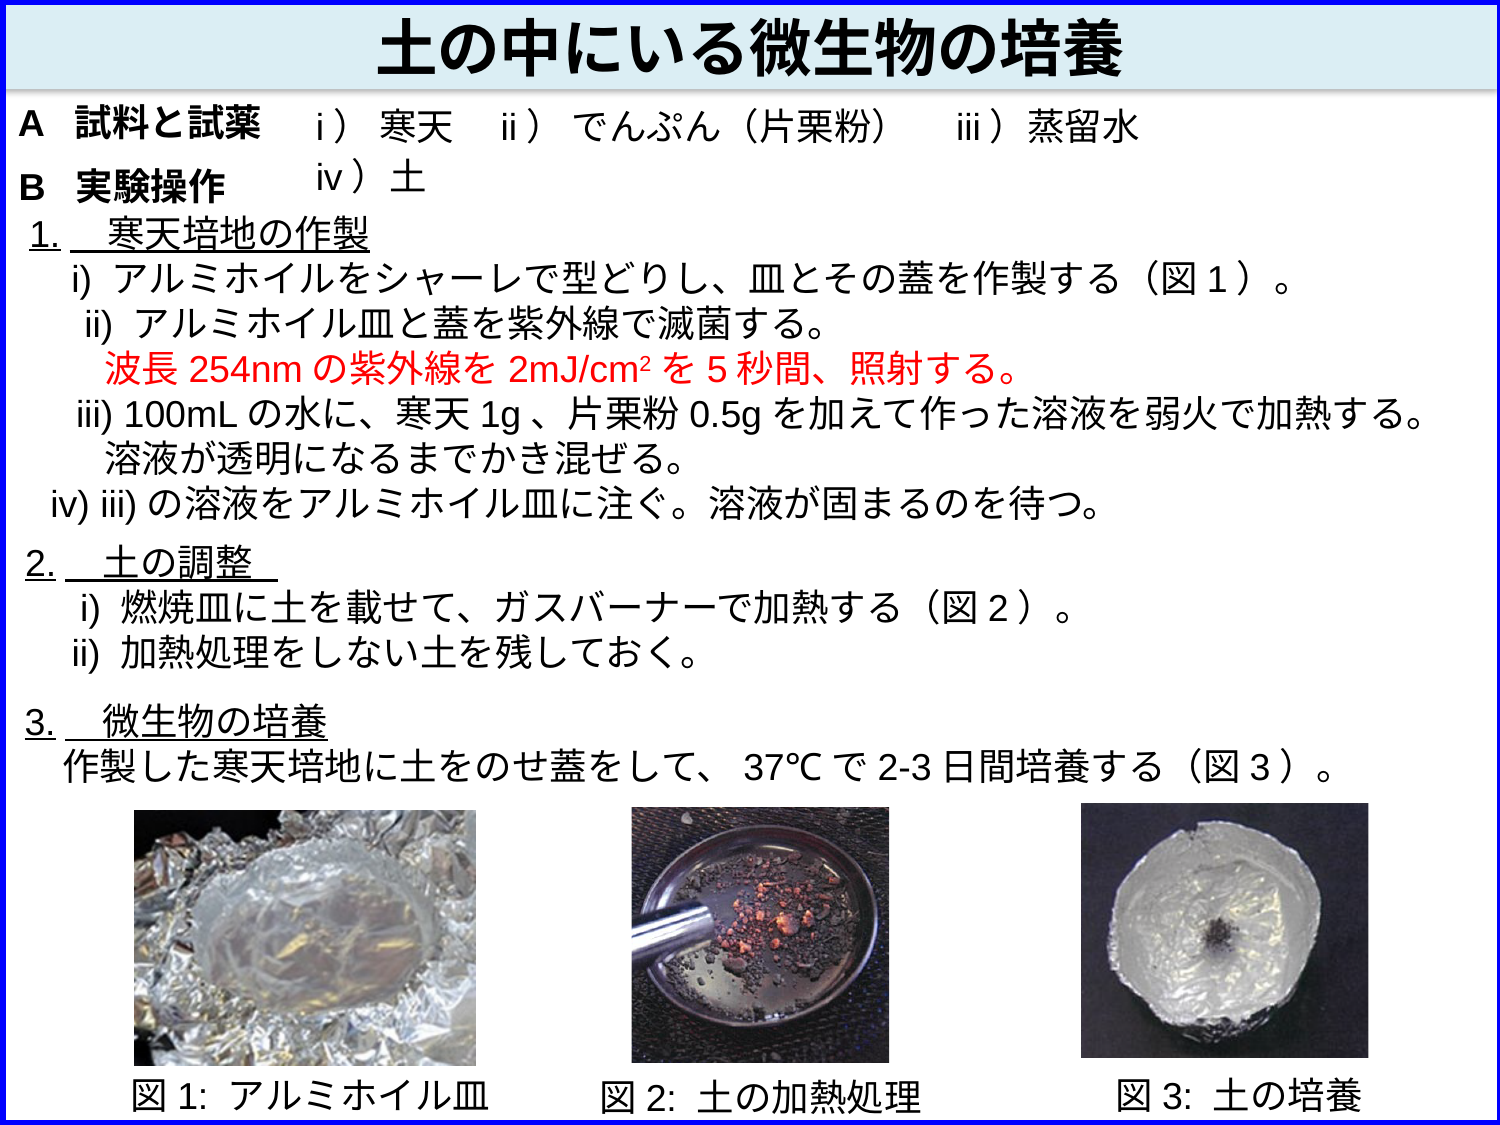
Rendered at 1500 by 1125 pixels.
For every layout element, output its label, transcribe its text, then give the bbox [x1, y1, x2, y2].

text_box 2. 土の調整 i) 燃焼皿に土を載せて、ガスバーナーで加熱する（図2）。 ii) 加熱処理をしない土を残しておく。 [10, 531, 1440, 682]
text_box A 試料と試薬 [3, 91, 301, 151]
text_box [1, 0, 1500, 1125]
text_box B 実験操作 [3, 155, 418, 215]
text_box 1. 寒天培地の作製 i) アルミホイルをシャーレで型どりし、皿とその蓋を作製する（図1）。 ii) アルミホイル皿と蓋を紫外線で滅菌する。 波長254nmの紫外線を2mJ/cm2を5秒間、照射する。 iii) 100mLの水に、寒天1g、片栗粉0.5gを加えて作った溶液を弱火で加熱する。 溶液が透明になるまでかき混ぜる。 iv) iii)の溶液をアルミホイル皿に注ぐ。溶液が固まるのを待つ。 [14, 202, 1486, 578]
picture [134, 810, 476, 1067]
text_box 図1: アルミホイル皿 [115, 1064, 510, 1125]
text_box 3. 微生物の培養 作製した寒天培地に土をのせ蓋をして、37℃で2-3日間培養する（図3）。 [9, 690, 1440, 796]
text_box 図2: 土の加熱処理 [584, 1066, 978, 1125]
text_box 図3: 土の培養 [1100, 1064, 1495, 1125]
picture [1080, 803, 1369, 1058]
picture [631, 807, 890, 1064]
text_box i） 寒天 ii） でんぷん（片栗粉） iii）蒸留水 iv）土 [301, 90, 1276, 202]
